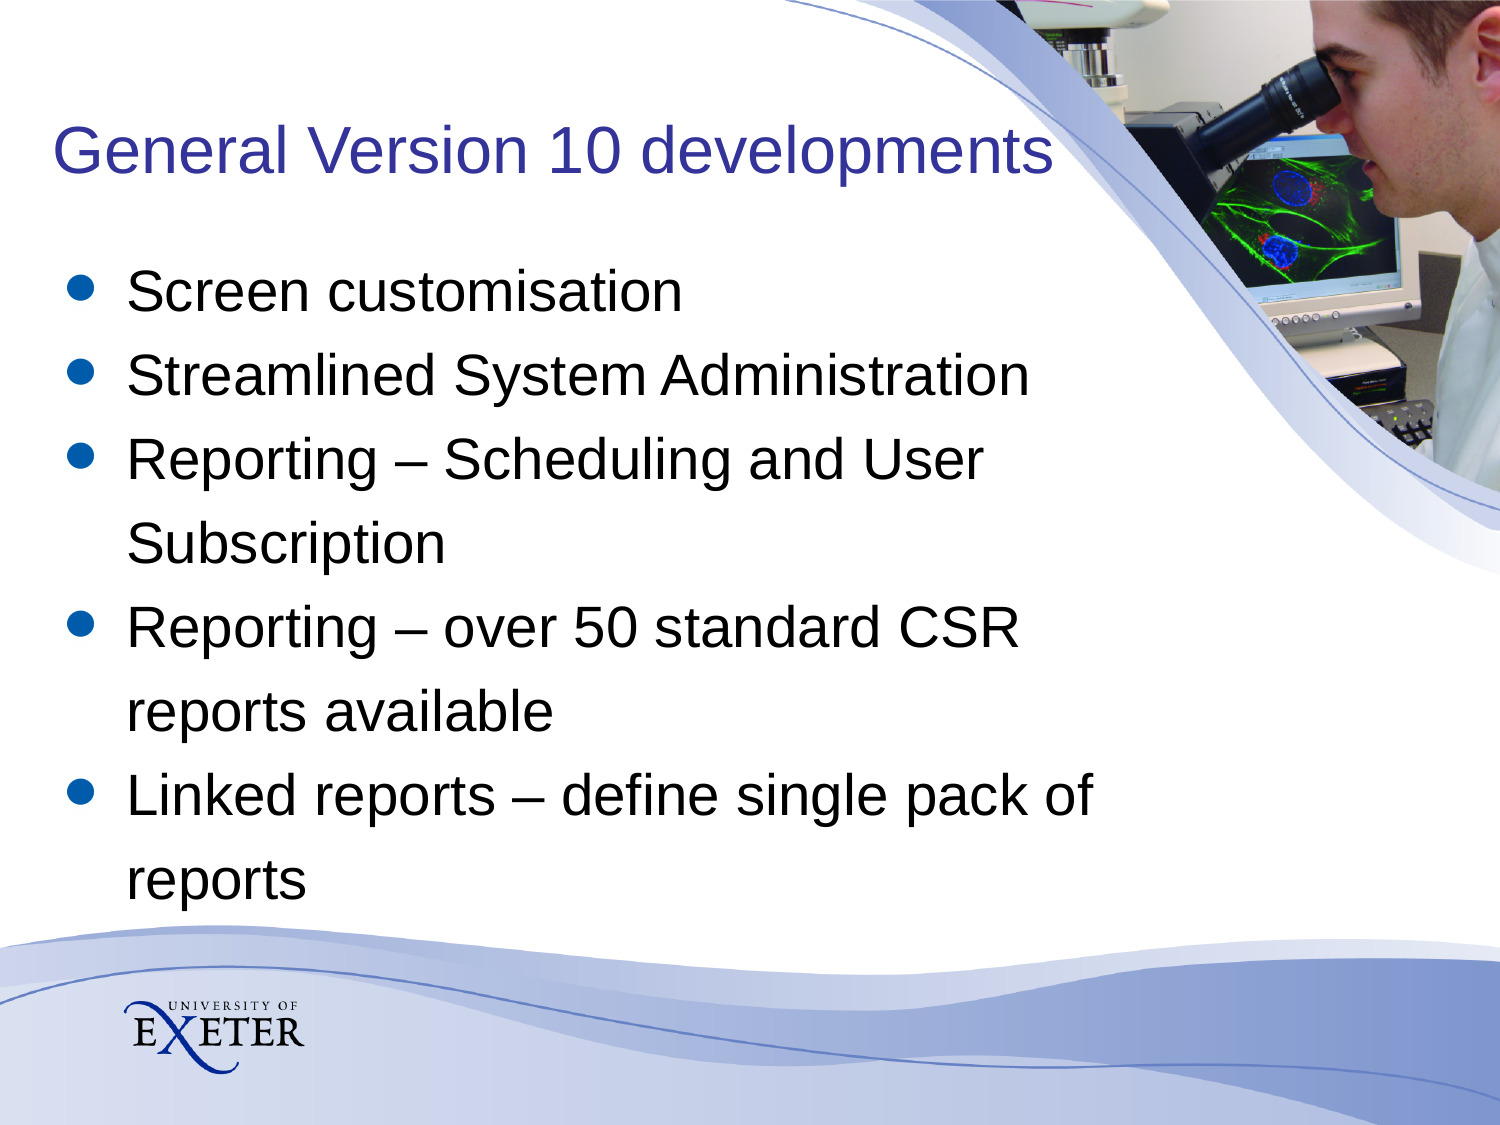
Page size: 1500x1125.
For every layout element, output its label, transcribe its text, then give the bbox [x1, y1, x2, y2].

picture [67, 435, 94, 477]
picture [0, 920, 1500, 1125]
picture [67, 603, 94, 645]
picture [67, 351, 94, 393]
picture [67, 771, 94, 813]
text_box General Version 10 developments [37, 99, 756, 232]
picture [761, 0, 1500, 591]
text_box Screen customisation Streamlined System Administration Reporting – Scheduling and User Subscription Reporting – over 50 standard CSR reports available Linked reports – define single pack of reports [53, 231, 1211, 919]
picture [67, 267, 94, 309]
